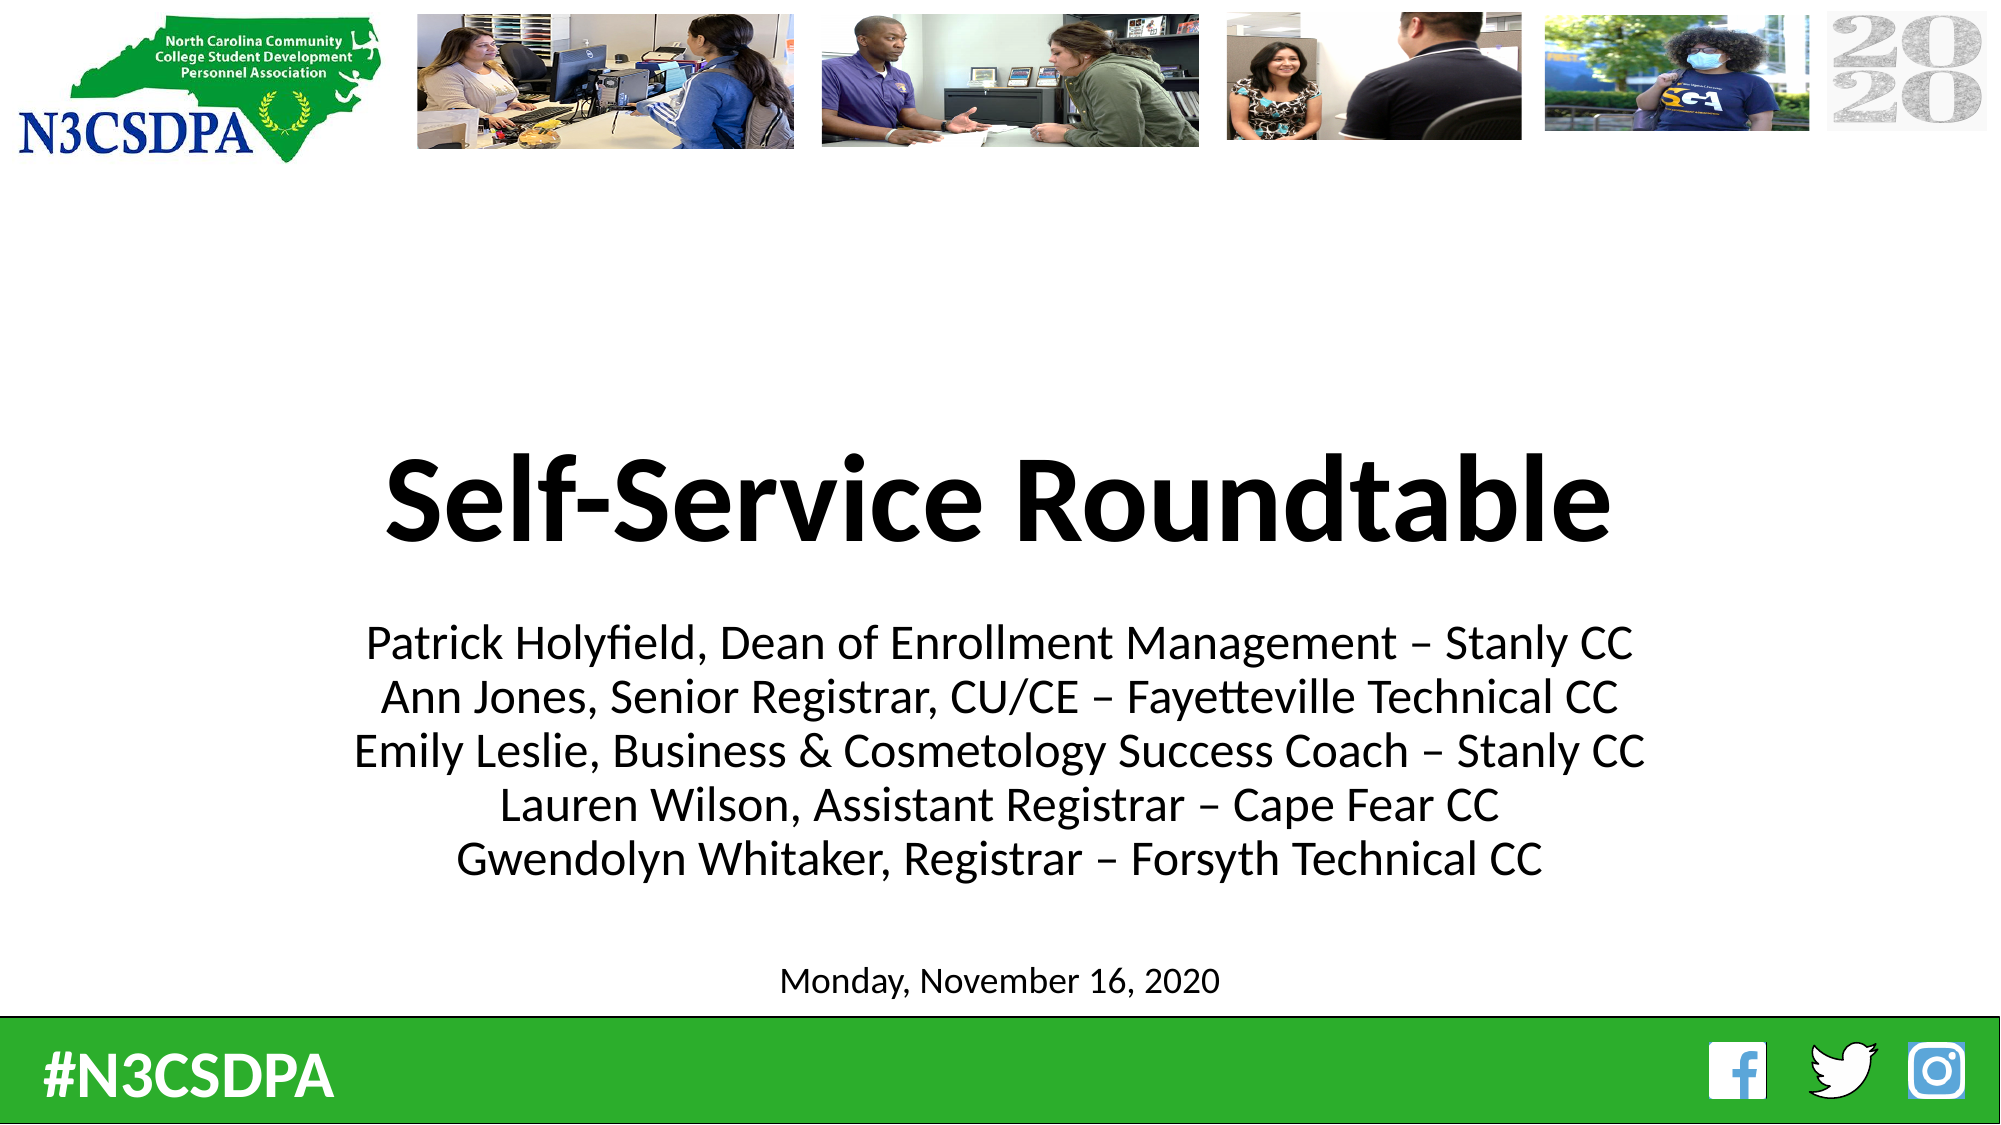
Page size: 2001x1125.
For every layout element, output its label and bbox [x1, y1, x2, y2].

text_box [0, 0, 2000, 1124]
